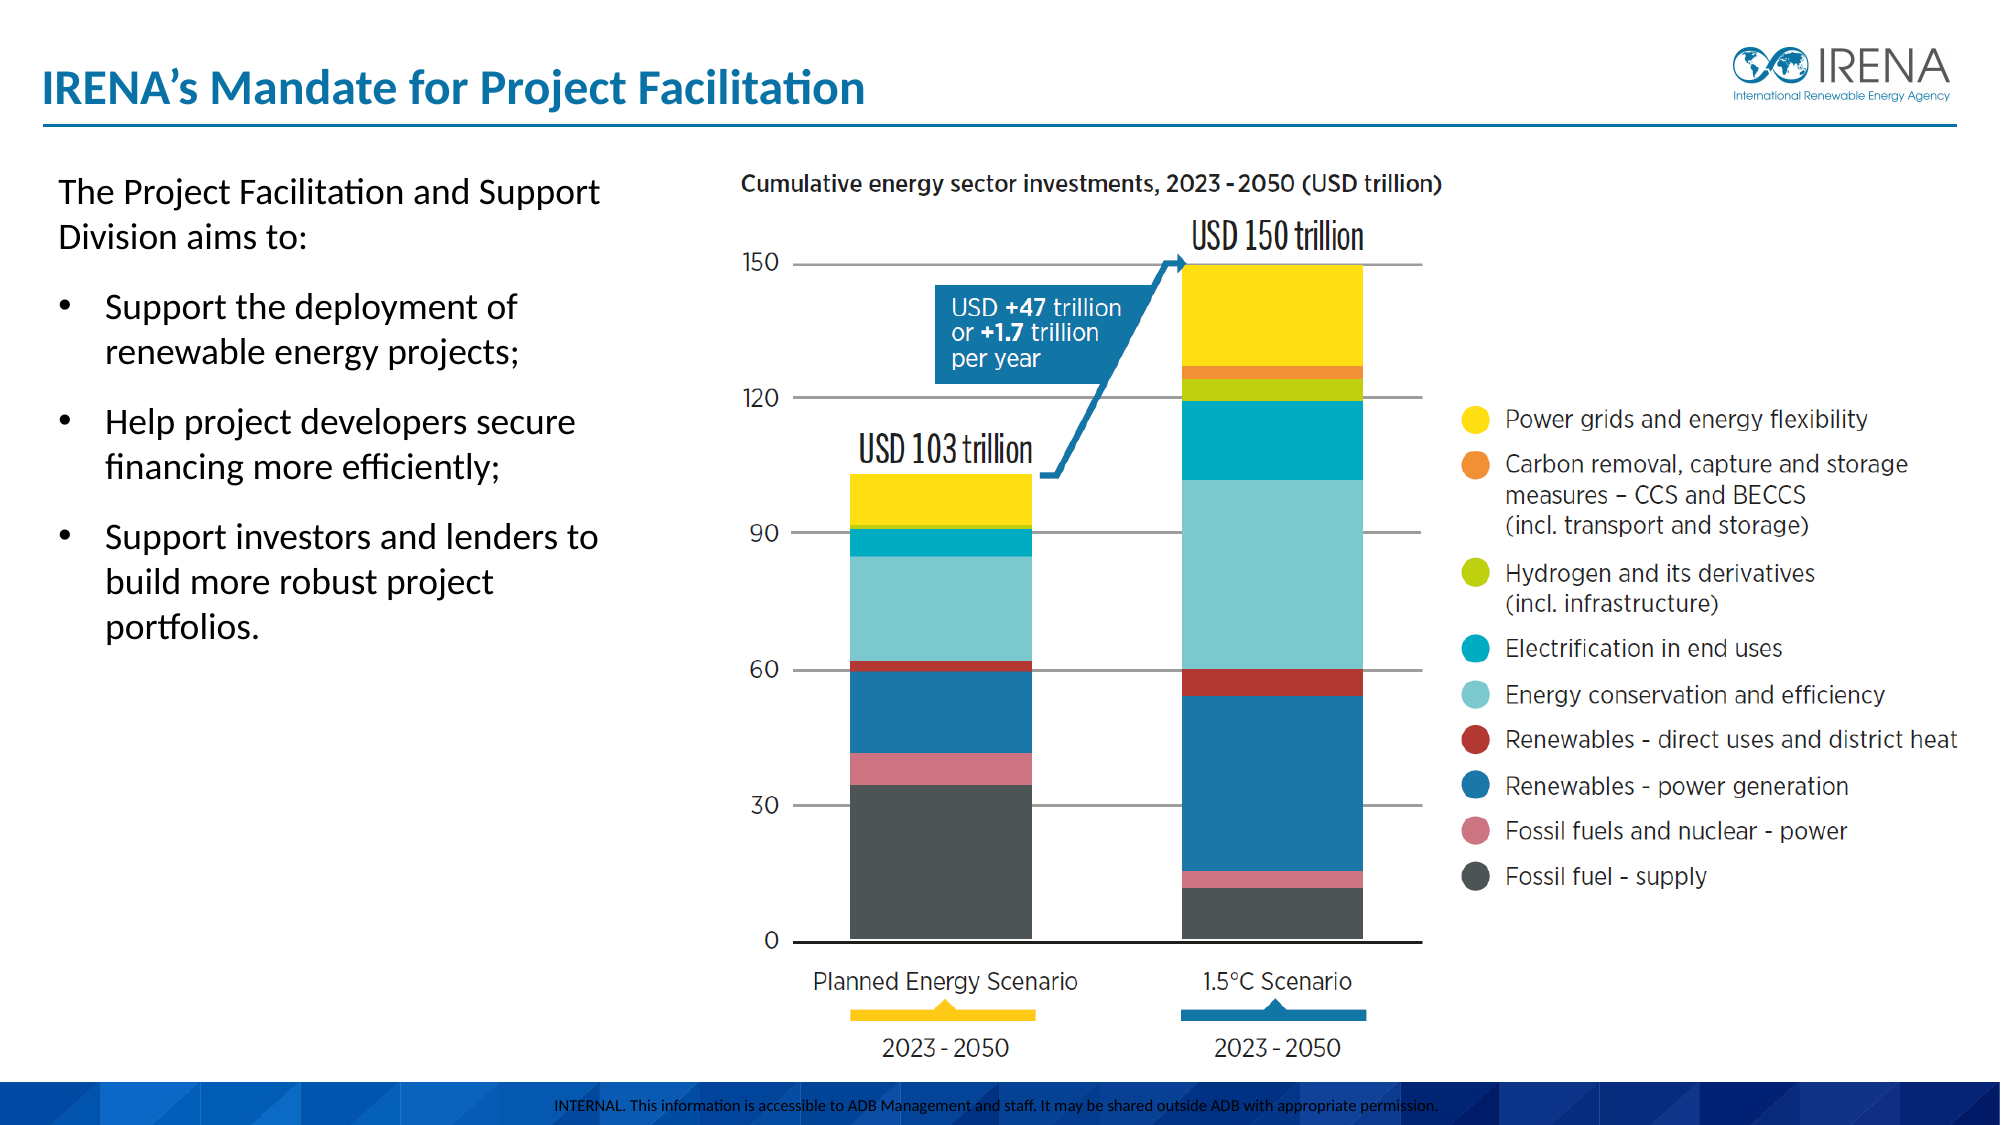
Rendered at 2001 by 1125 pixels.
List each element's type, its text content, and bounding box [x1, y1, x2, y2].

picture [1757, 47, 1783, 53]
picture [1780, 47, 1950, 102]
picture [1733, 47, 1743, 53]
picture [0, 1082, 2000, 1125]
text_box The Project Facilitation and Support Division aims to: Support the deployment of renewable energy projects; Help project developers secure financing more efficiently; Support investors and lenders to build more robust project portfolios. [43, 159, 632, 654]
text_box IRENA’s Mandate for Project Facilitation [26, 53, 1780, 148]
picture [674, 135, 1985, 1068]
